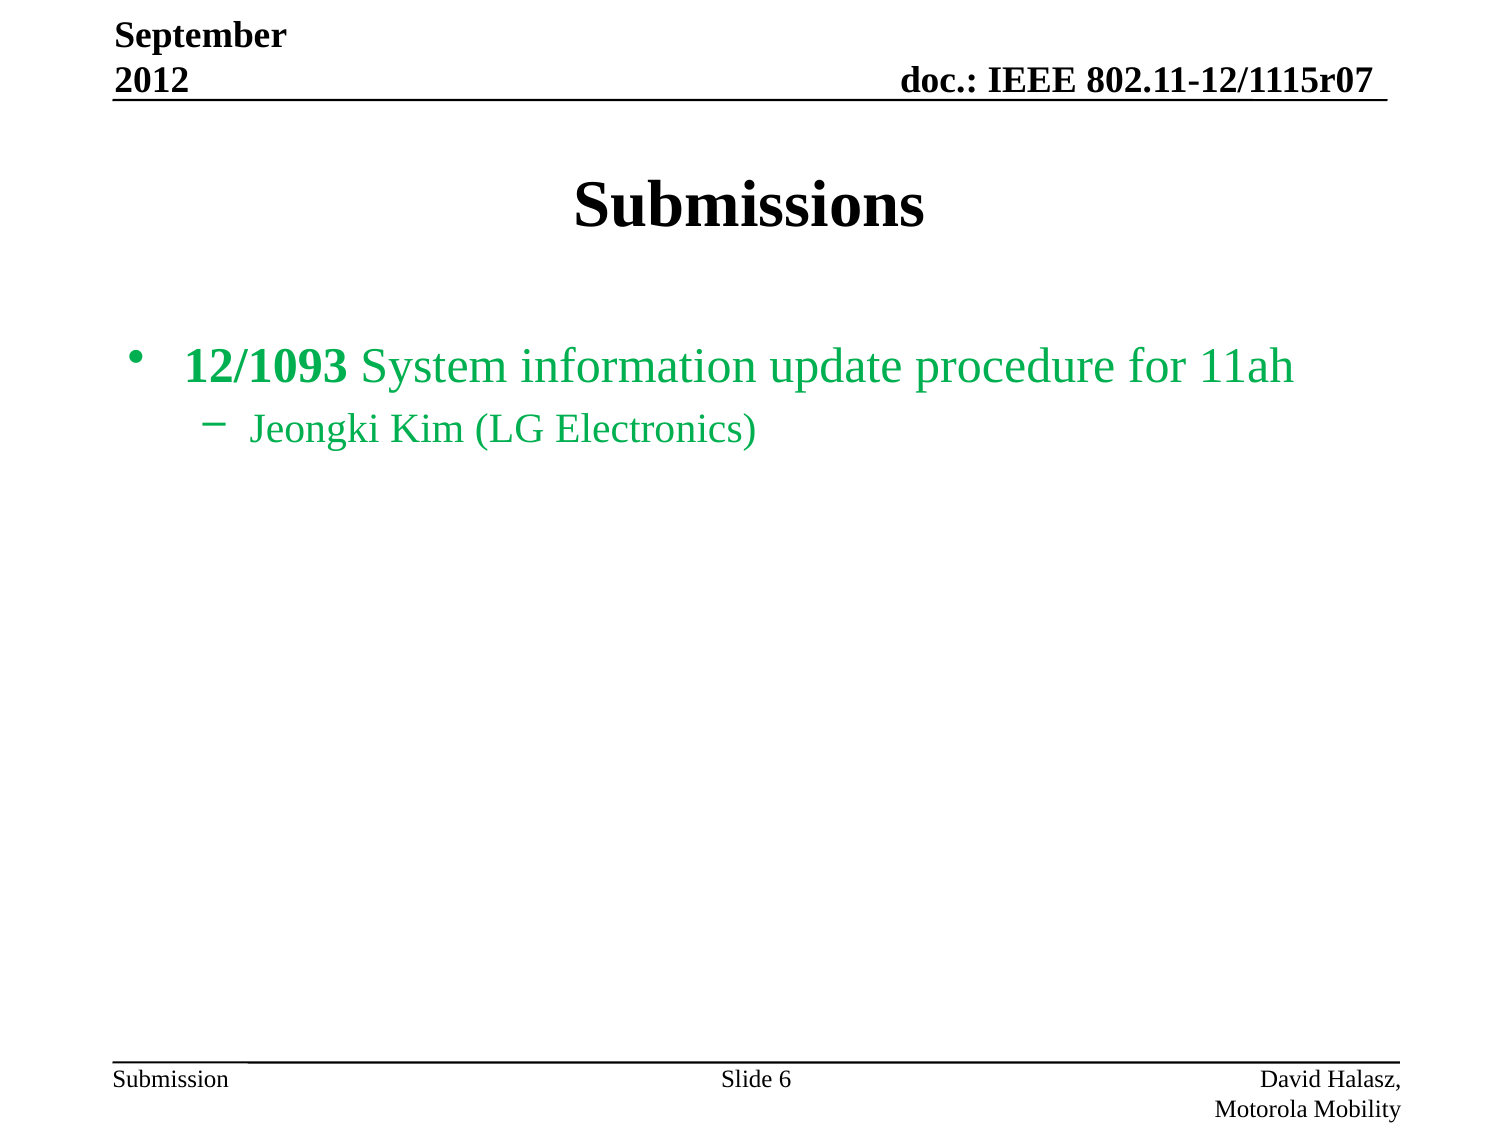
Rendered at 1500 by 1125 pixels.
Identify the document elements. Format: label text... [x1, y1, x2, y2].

footer David Halasz, Motorola Mobility [1185, 1061, 1402, 1093]
title Submissions [112, 112, 1388, 288]
list 12/1093 System information update procedure for 11ah Jeongki Kim (LG Electronics) [112, 324, 1388, 1001]
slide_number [114, 54, 333, 101]
slide_number Slide 6 [712, 1061, 800, 1093]
